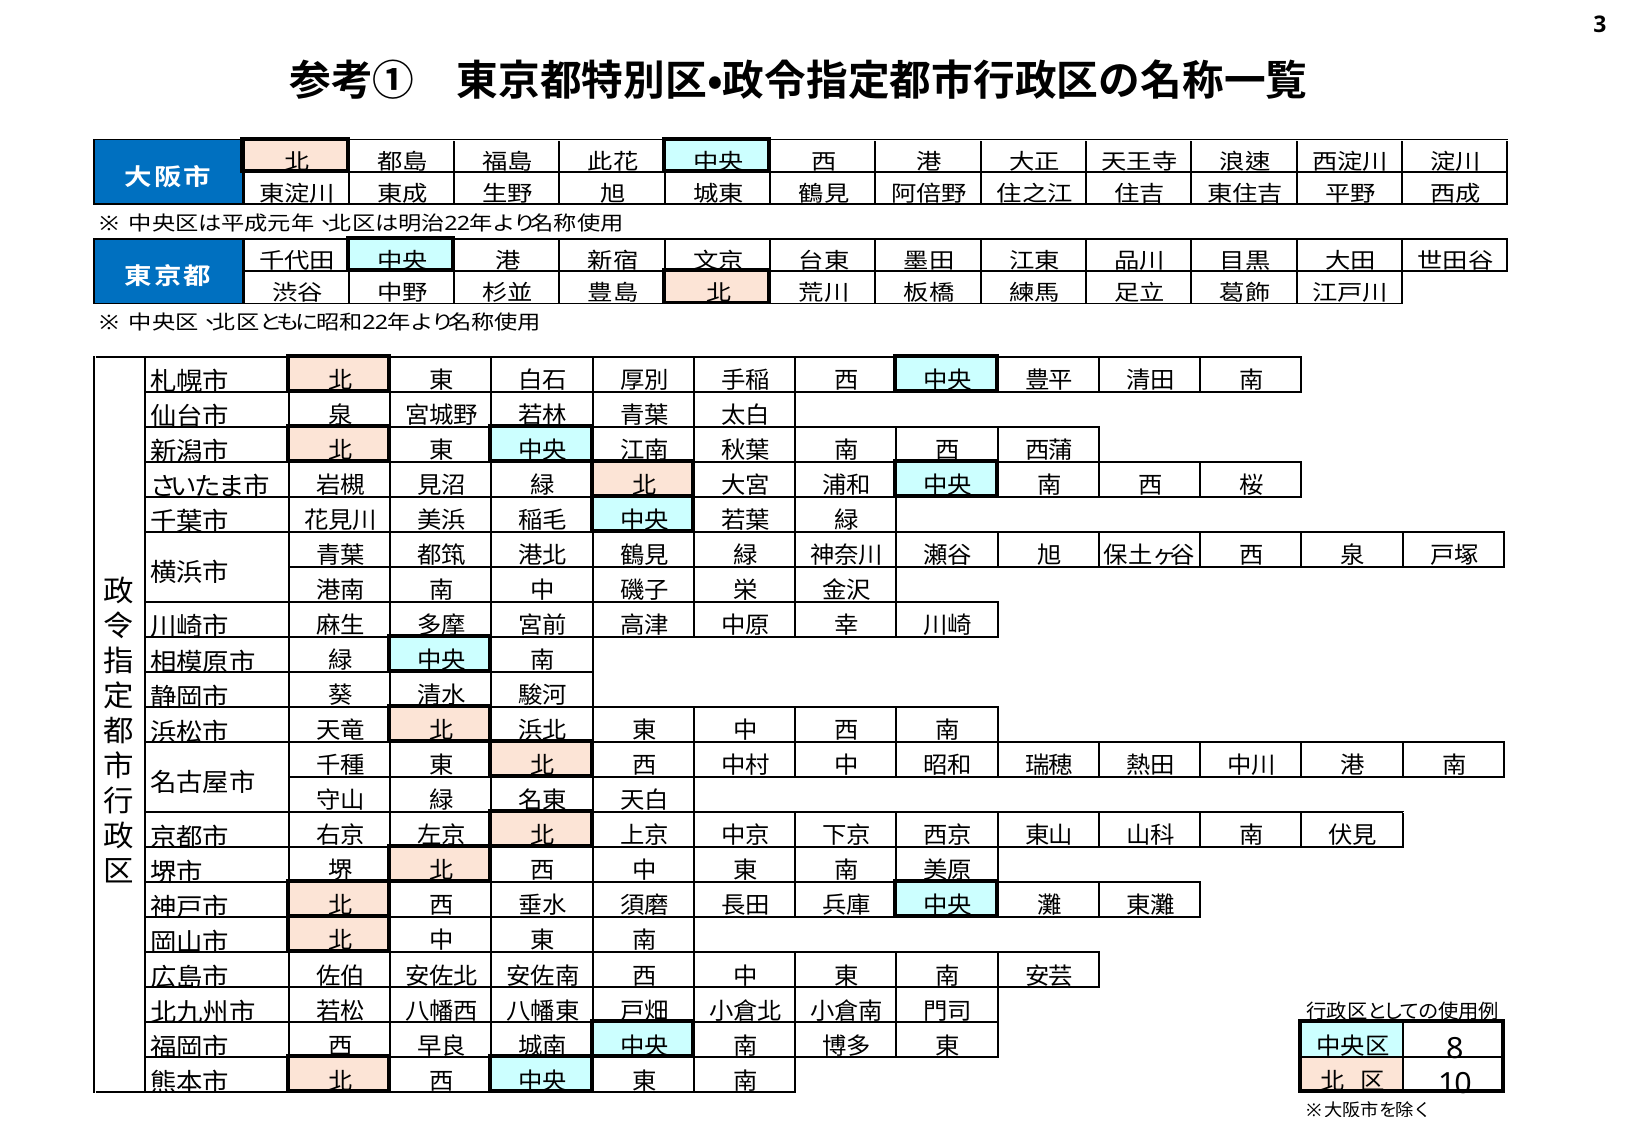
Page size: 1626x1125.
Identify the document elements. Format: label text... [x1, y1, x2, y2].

picture [77, 124, 1524, 338]
text_box 3 [1452, 2, 1622, 45]
picture [79, 345, 1520, 1121]
title 参考① 東京都特別区・政令指定都市行政区の名称一覧 [160, 42, 1436, 116]
